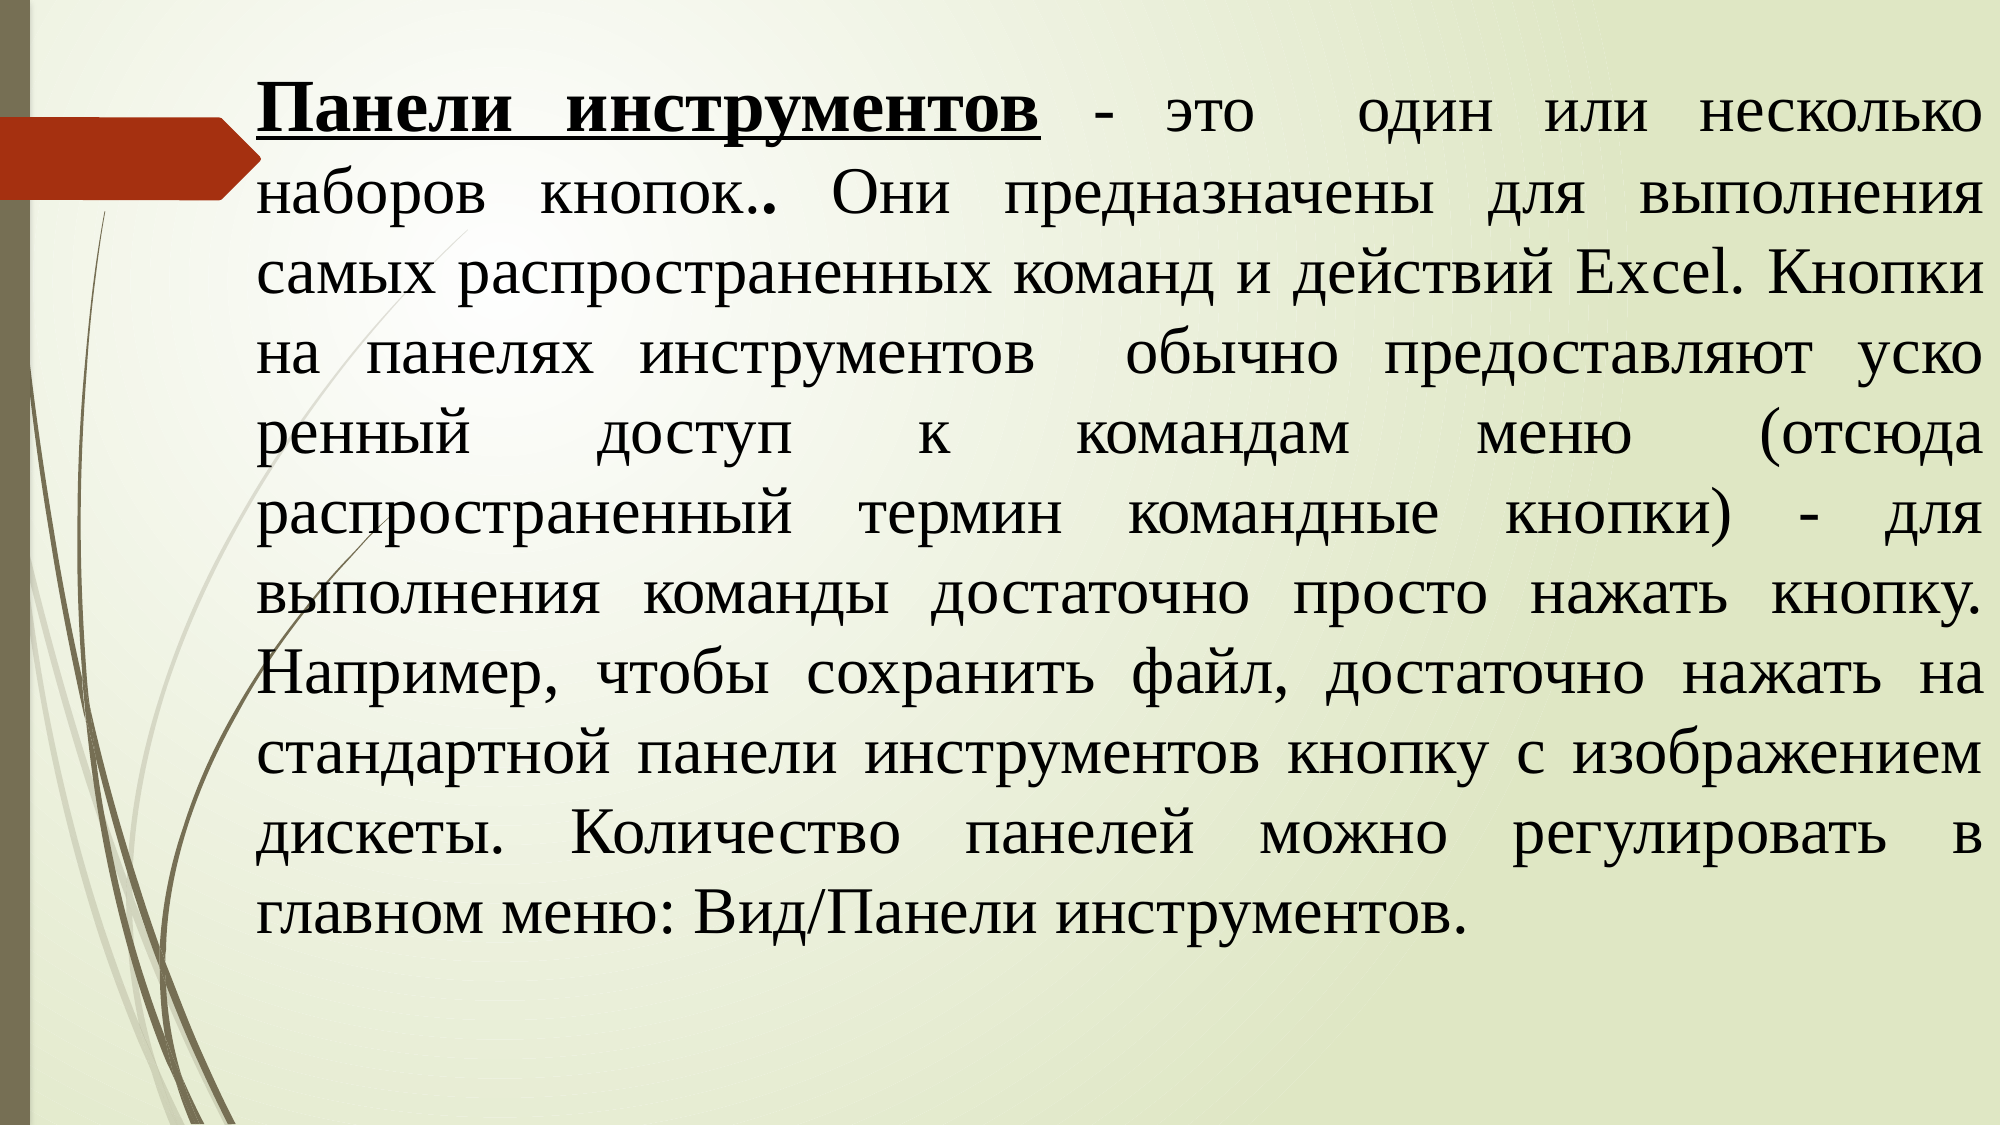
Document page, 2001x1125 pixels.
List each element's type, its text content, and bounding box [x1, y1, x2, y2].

text_box Панели инструментов - это один или несколько наборов кнопок.. Они предназначе­ны для выполнения самых распространенных команд и действий Ex­cel. Кнопки на панелях инструментов обычно предоставляют уско­ренный доступ к командам меню (отсюда распространенный термин командные кнопки) - для выполнения команды достаточно просто нажать кнопку. Например, чтобы сохранить файл, достаточно на­жать на стандартной панели инструментов кнопку с изображением дискеты. Количество панелей можно регулировать в главном меню: Вид/Панели инструментов. [241, 49, 2000, 954]
